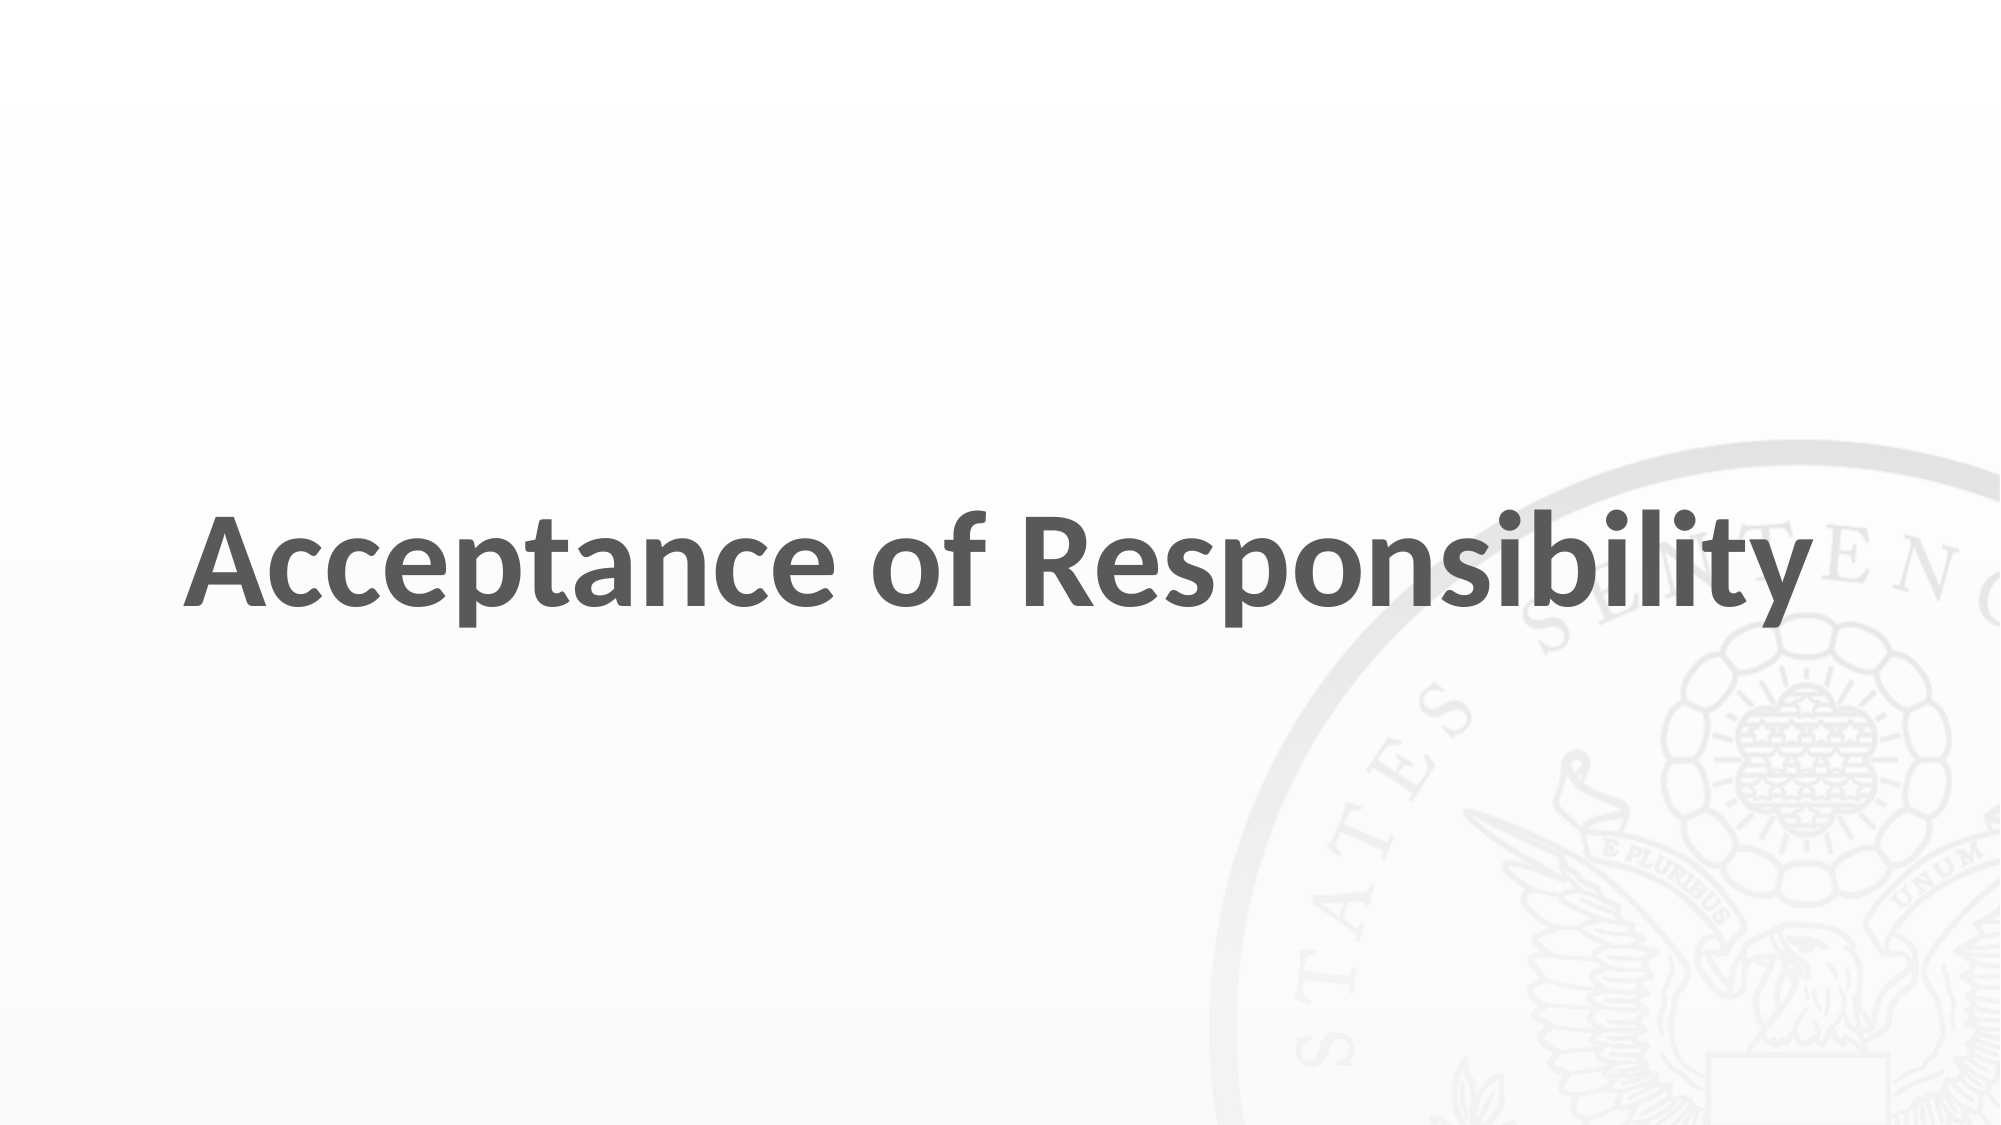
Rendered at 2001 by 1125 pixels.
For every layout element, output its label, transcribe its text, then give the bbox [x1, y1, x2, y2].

title Acceptance of Responsibility [137, 453, 1863, 672]
